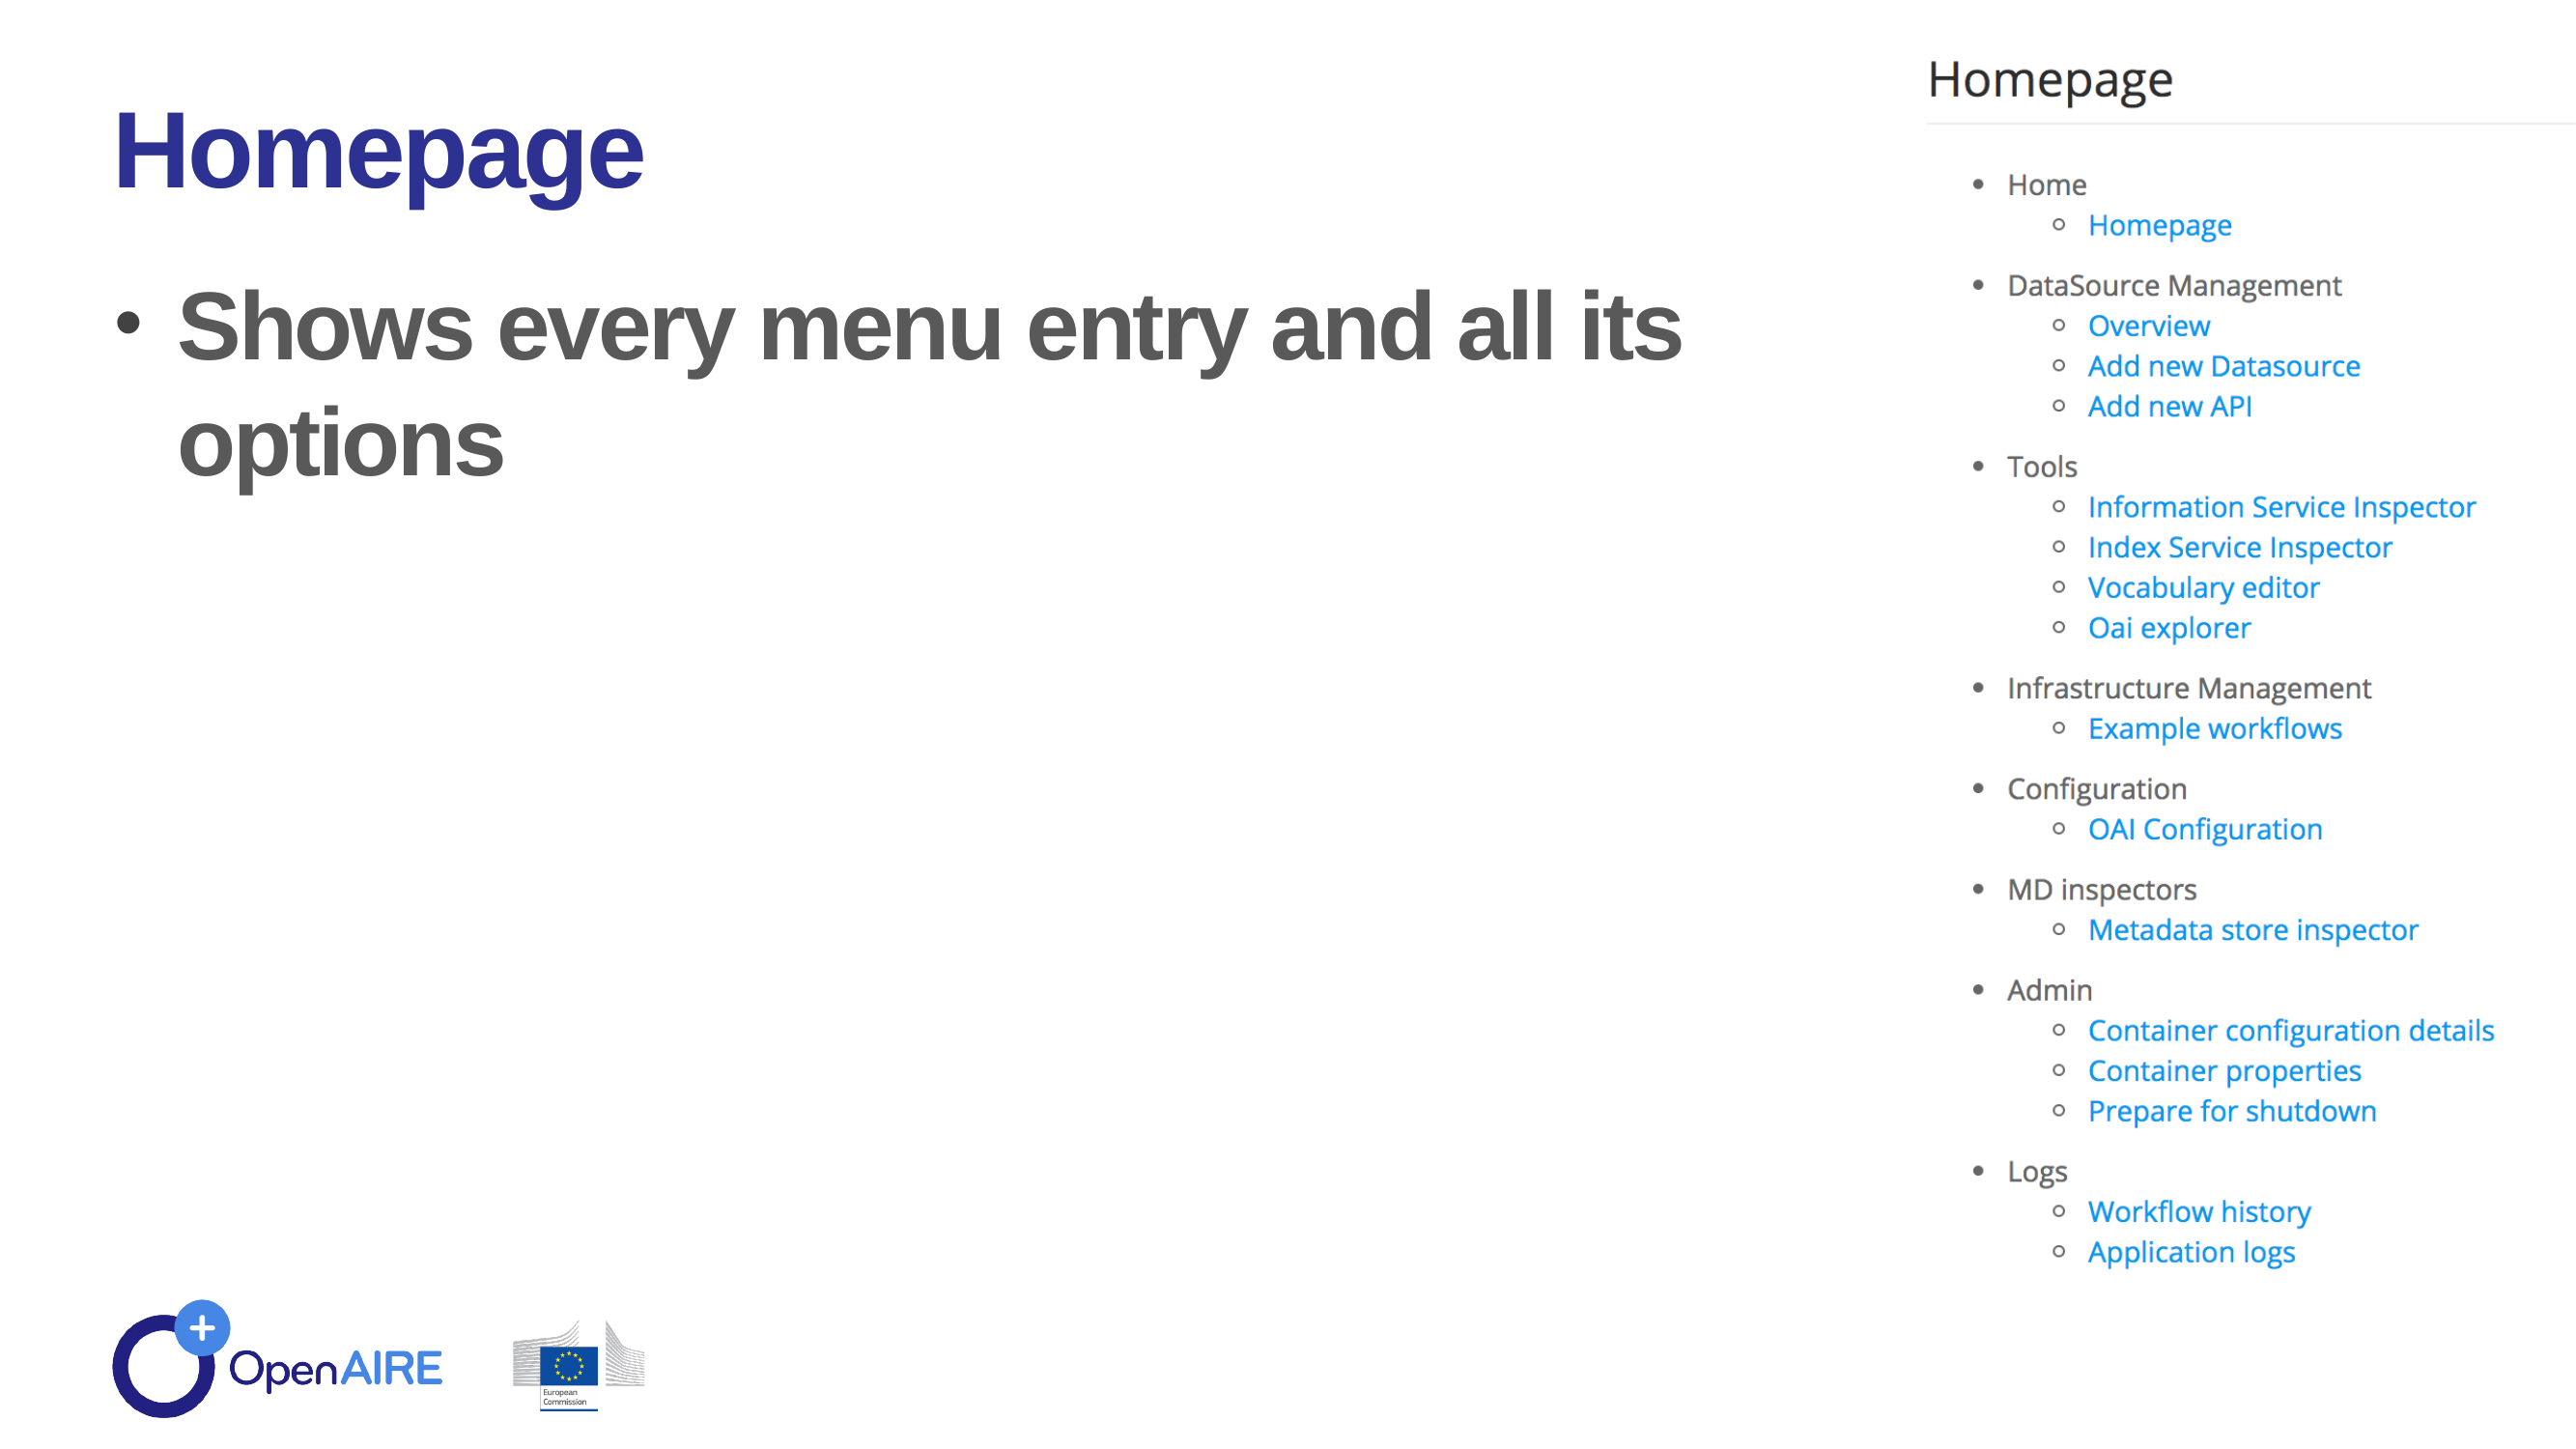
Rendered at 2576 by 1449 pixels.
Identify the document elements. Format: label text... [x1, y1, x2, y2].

picture [112, 1299, 442, 1418]
picture [1905, 3, 2576, 1435]
list Shows every menu entry and all its options [114, 236, 1899, 1205]
list Homepage [112, 53, 1899, 236]
